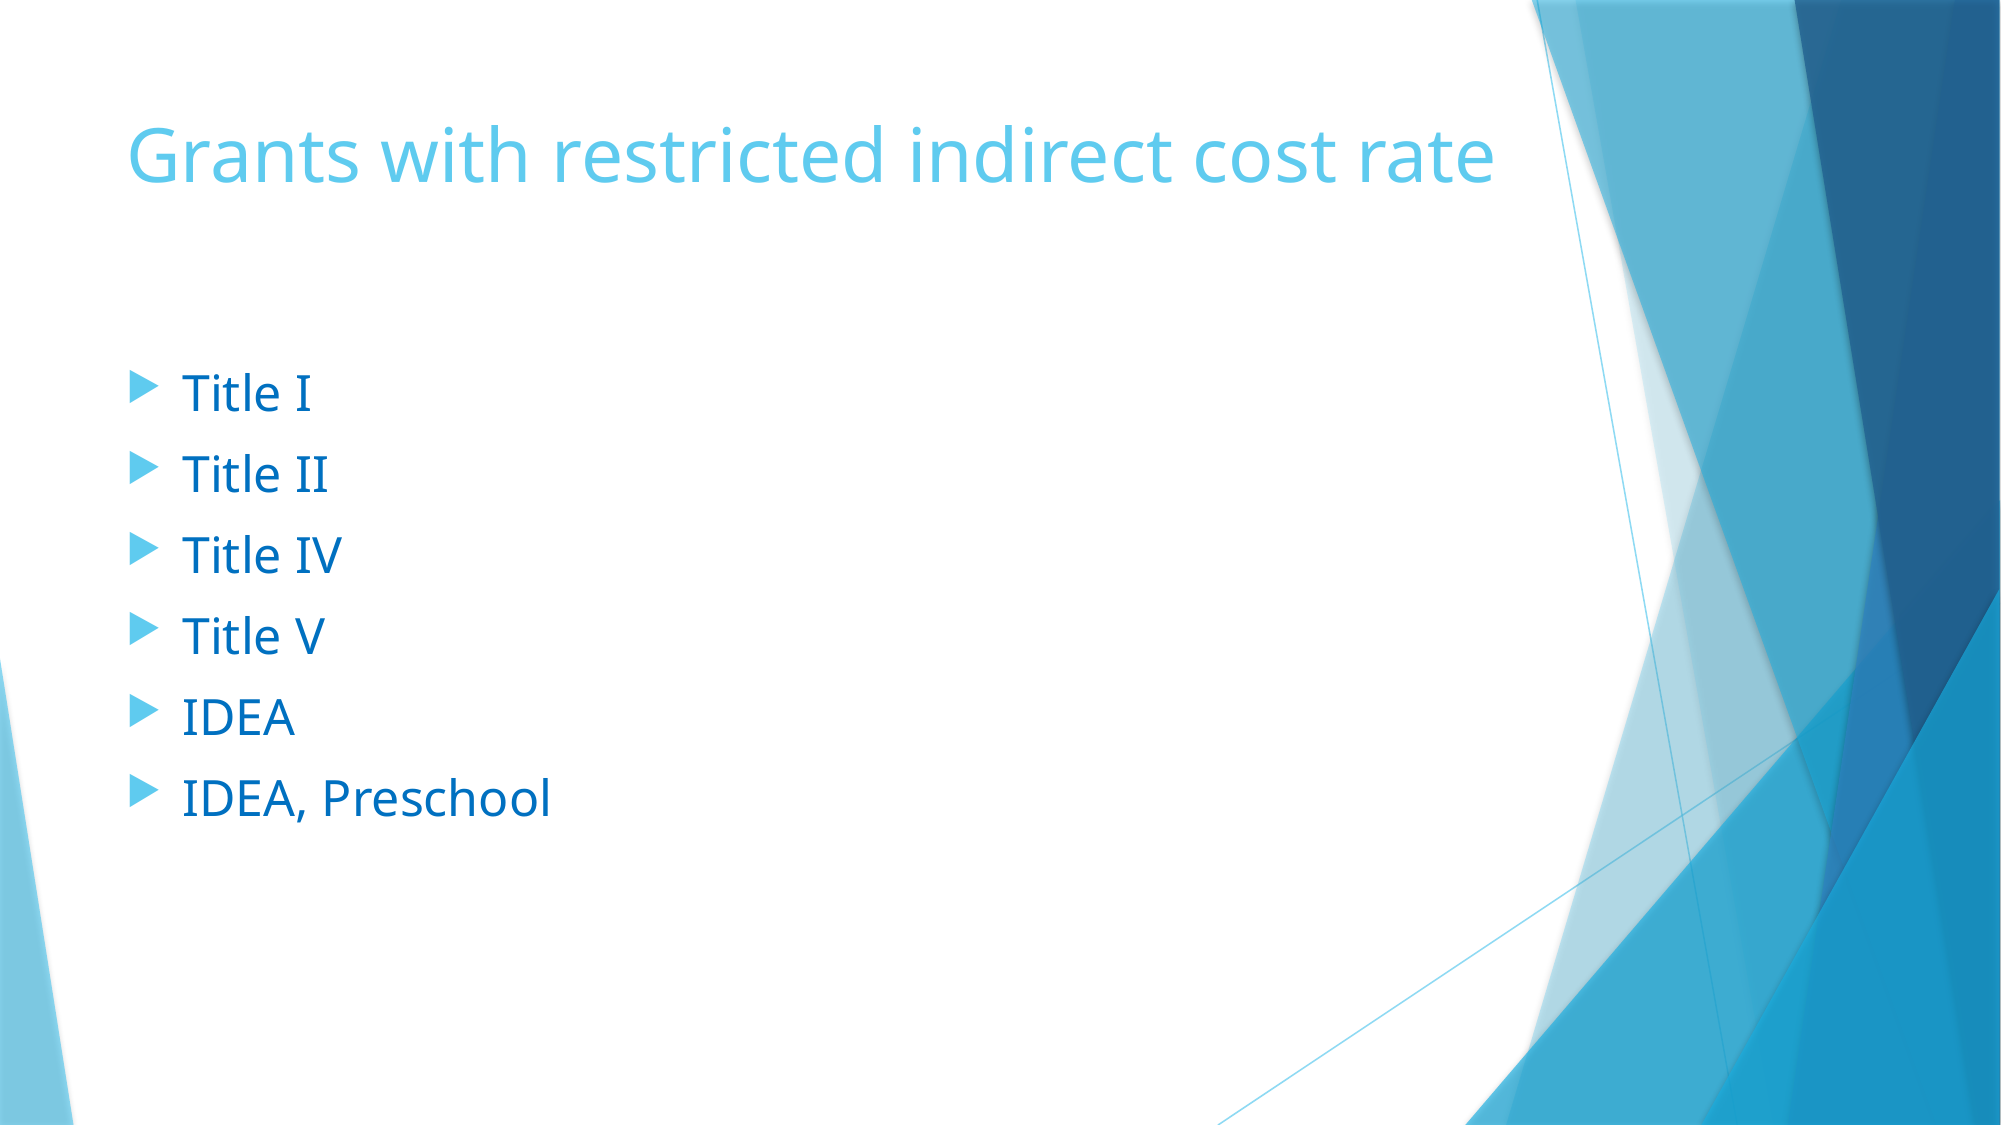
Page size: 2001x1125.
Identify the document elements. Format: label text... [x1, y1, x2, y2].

list Title I Title II Title IV Title V IDEA IDEA, Preschool [111, 354, 1402, 992]
title Grants with restricted indirect cost rate [111, 99, 1522, 317]
